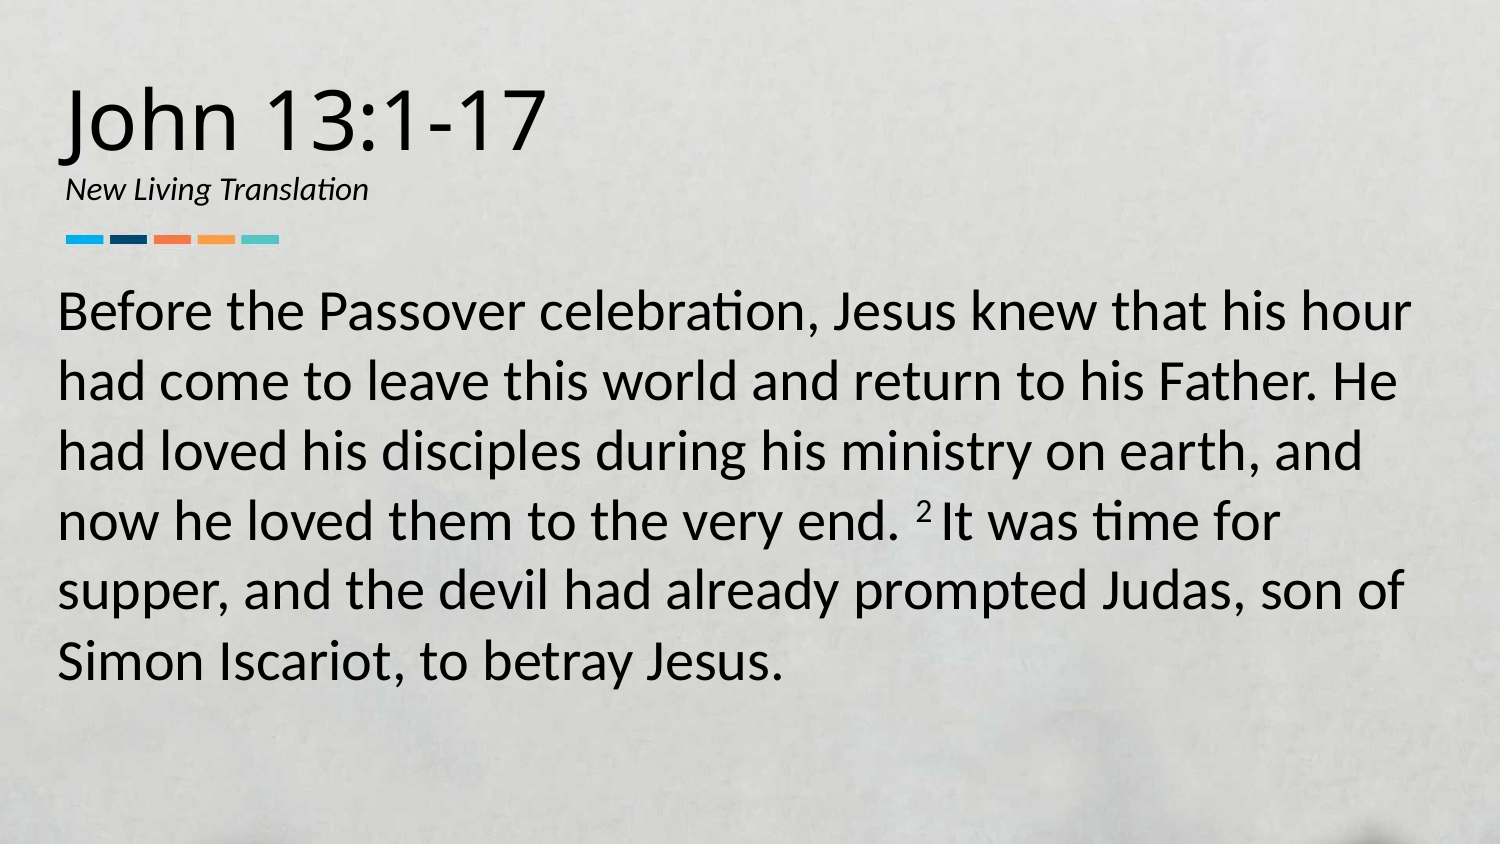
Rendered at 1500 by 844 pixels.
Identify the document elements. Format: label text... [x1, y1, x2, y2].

picture [0, 0, 1500, 844]
text_box John 13:1-17 New Living Translation [57, 59, 1428, 215]
text_box Before the Passover celebration, Jesus knew that his hour had come to leave this world and return to his Father. He had loved his disciples during his ministry on earth, and now he loved them to the very end. 2 It was time for supper, and the devil had already prompted Judas, son of Simon Iscariot, to betray Jesus. [57, 271, 1453, 692]
